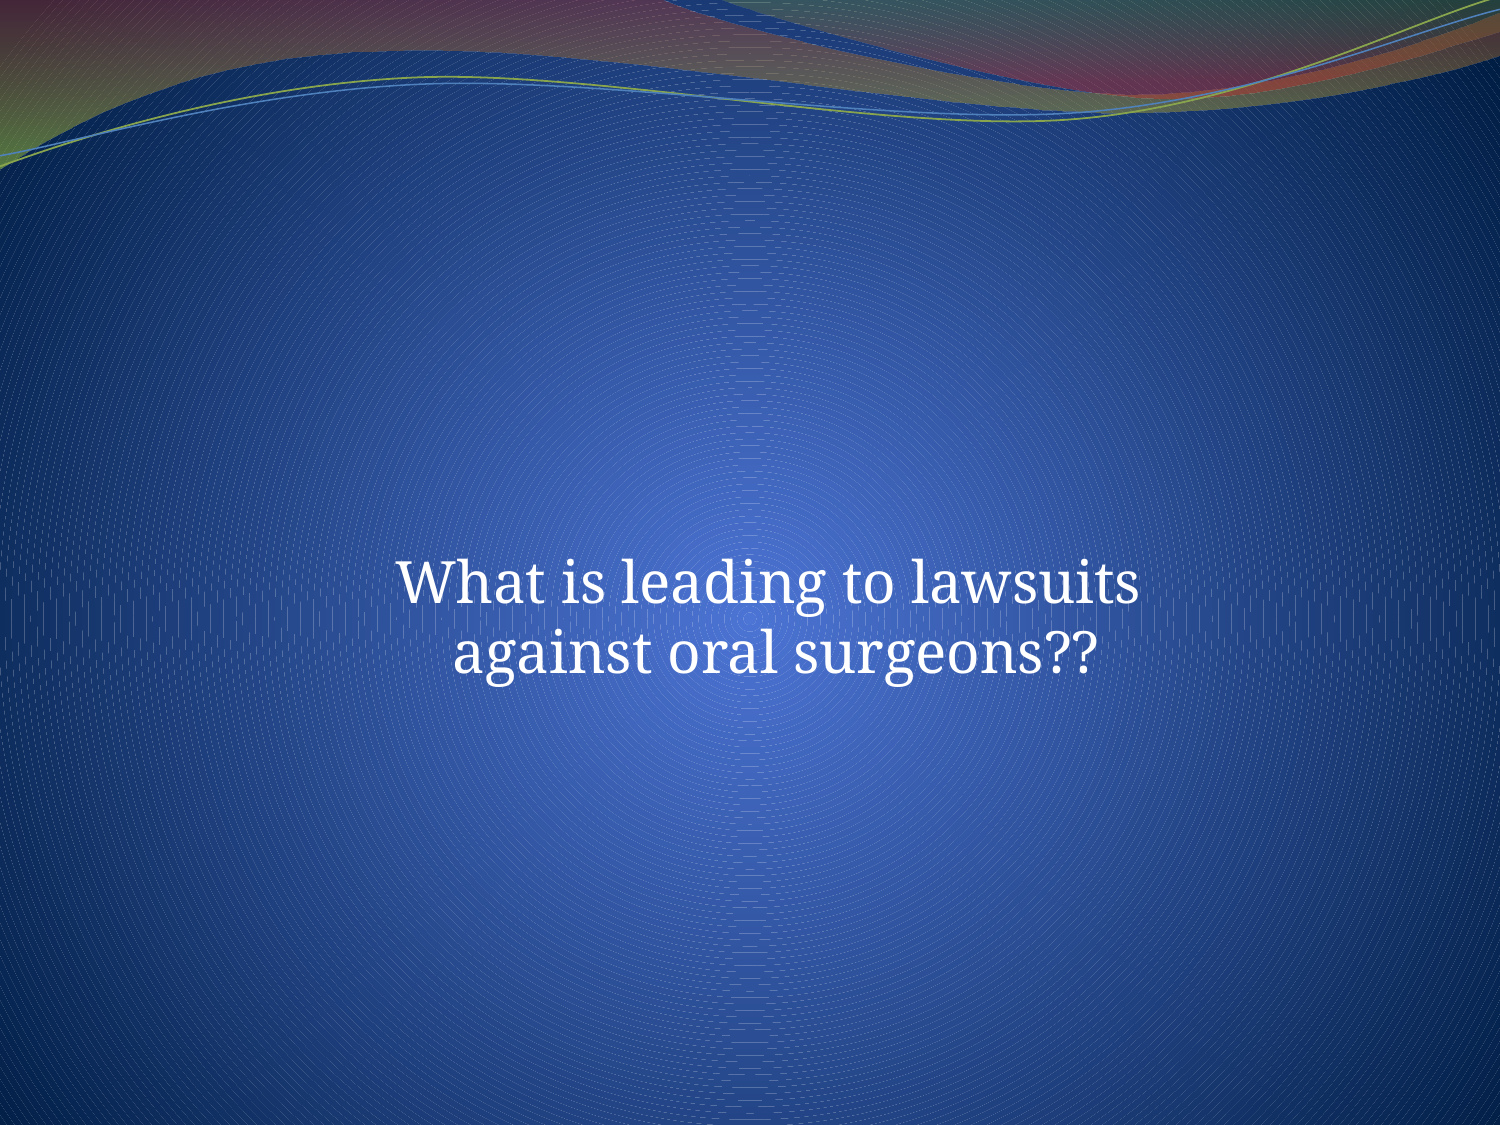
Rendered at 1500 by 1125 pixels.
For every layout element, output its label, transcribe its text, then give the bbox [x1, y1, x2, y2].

text_box What is leading to lawsuits against oral surgeons?? [187, 537, 1365, 693]
